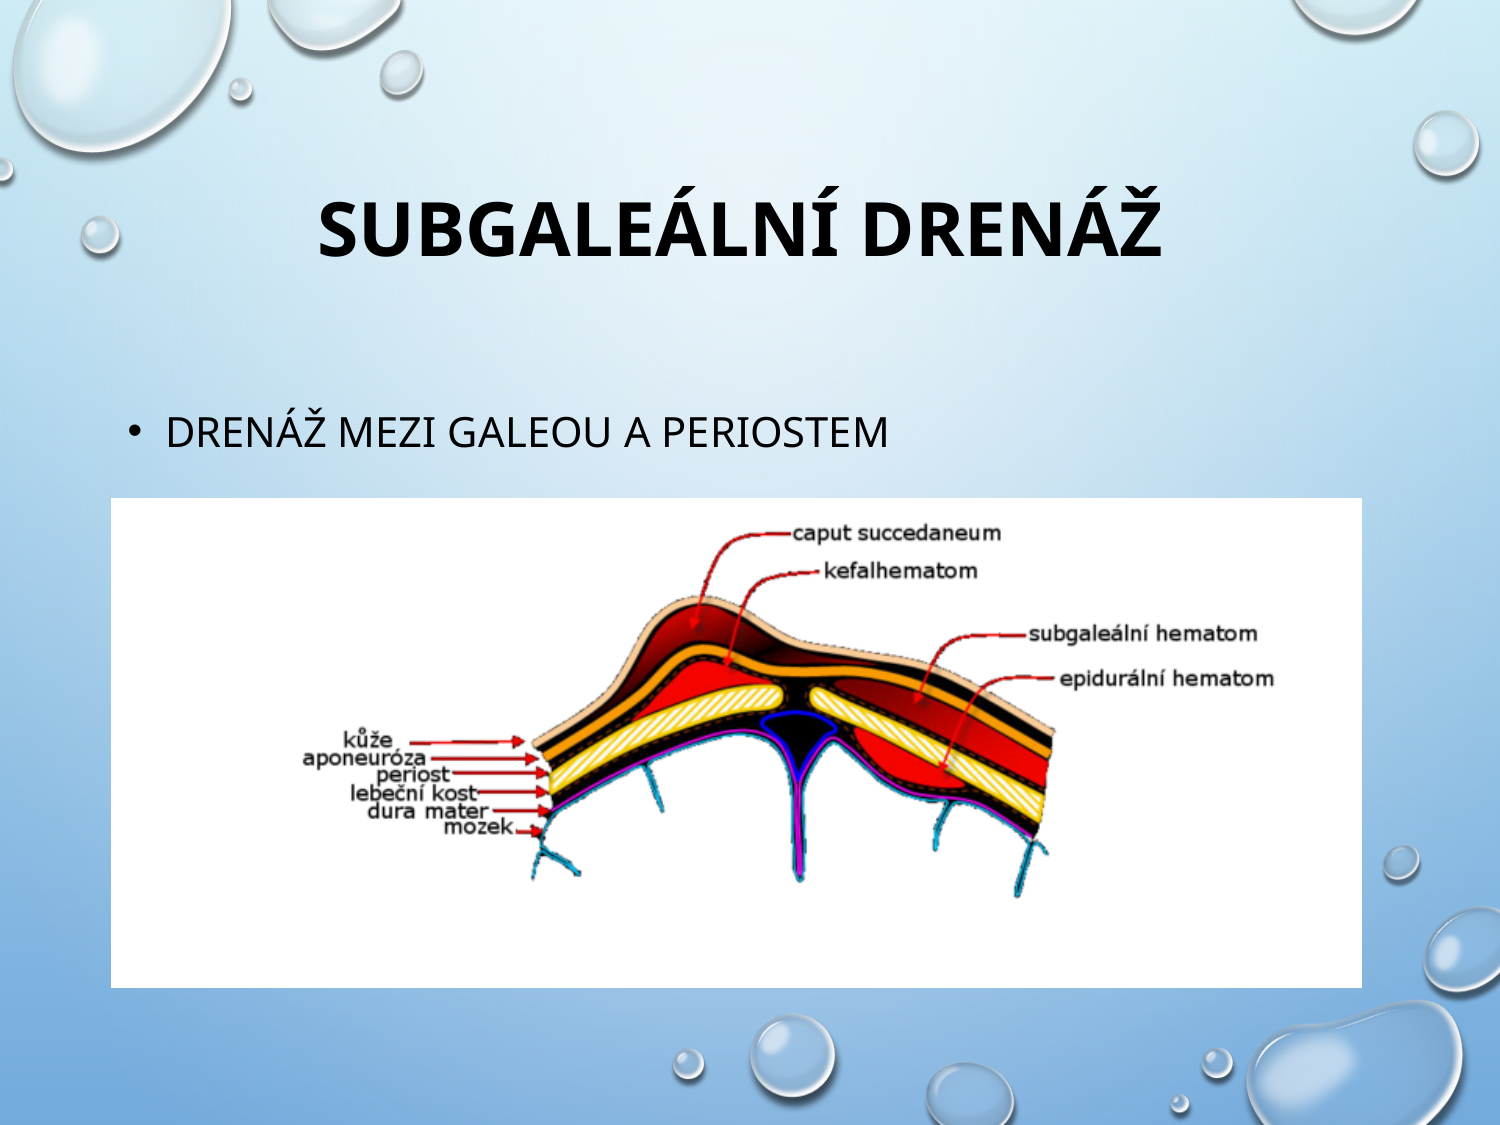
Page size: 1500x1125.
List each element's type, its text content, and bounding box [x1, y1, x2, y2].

list drenáž mezi galeou a periostem [112, 388, 1388, 950]
title Subgaleální drenáž [112, 101, 1388, 364]
picture [0, 0, 1500, 1125]
